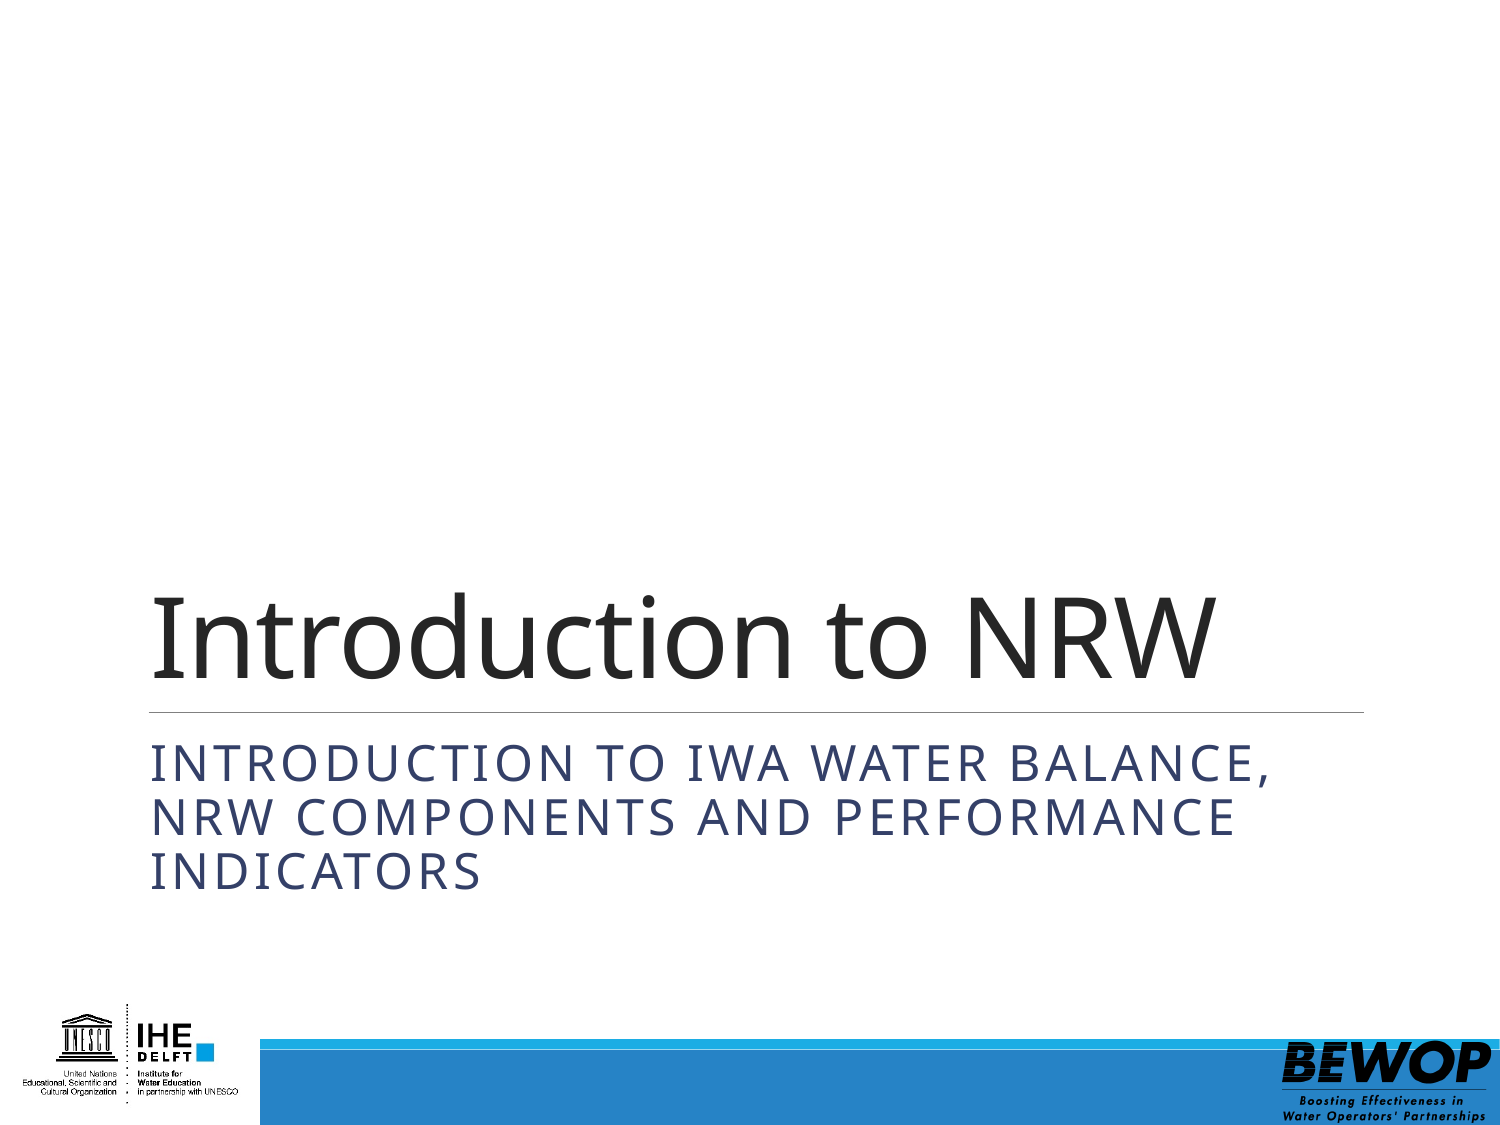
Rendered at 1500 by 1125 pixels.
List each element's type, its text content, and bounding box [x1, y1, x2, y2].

picture [0, 982, 261, 1125]
subtitle Introduction to IWA Water Balance, NRW components and Performance indicators [135, 730, 1373, 919]
title Introduction to NRW [135, 124, 1373, 710]
picture [1280, 1038, 1492, 1124]
